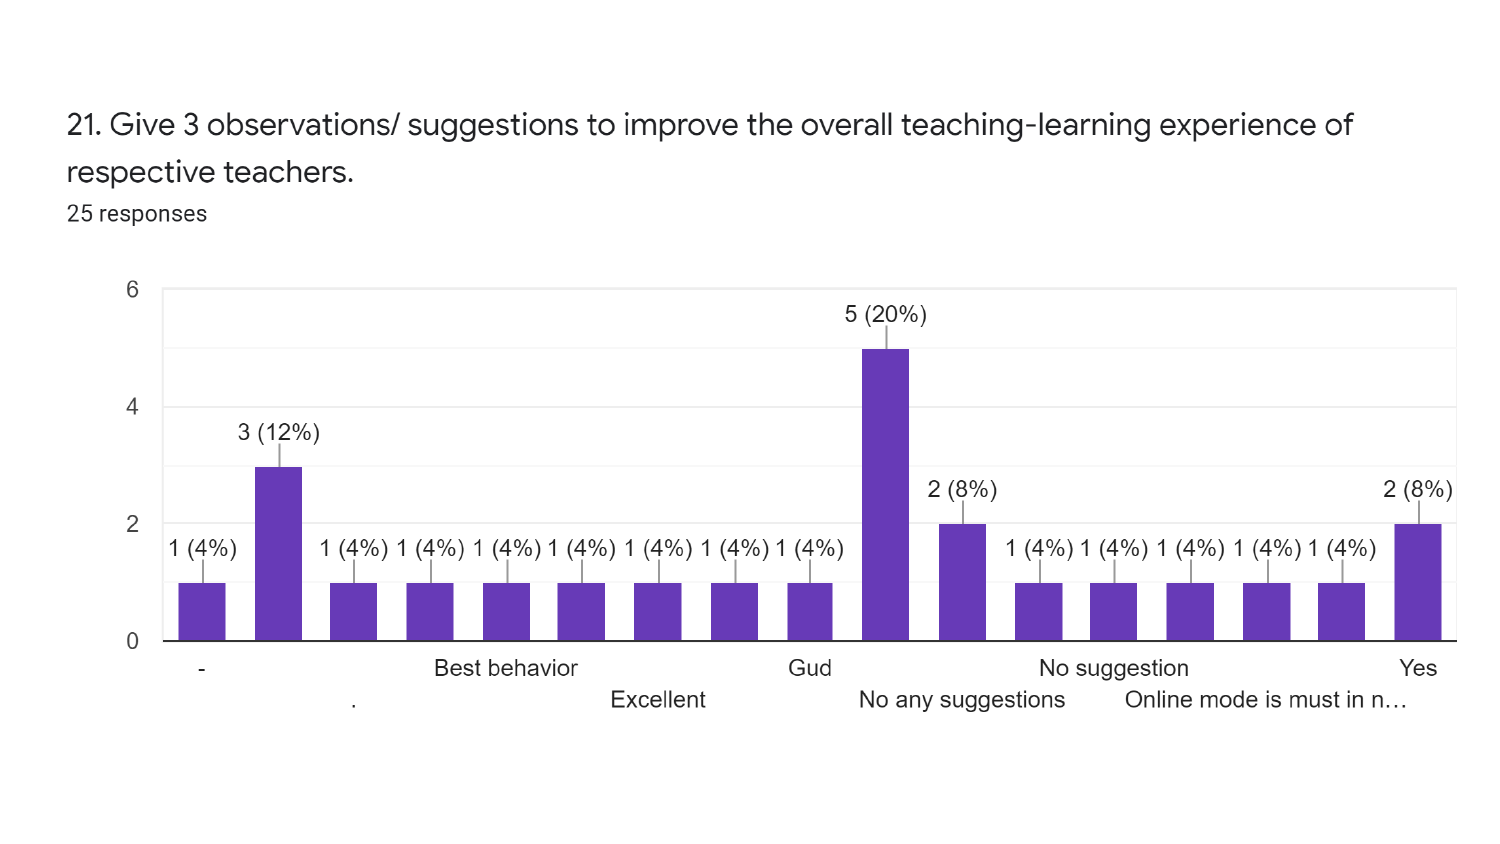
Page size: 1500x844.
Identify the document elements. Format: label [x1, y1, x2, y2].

picture [19, 56, 1457, 787]
